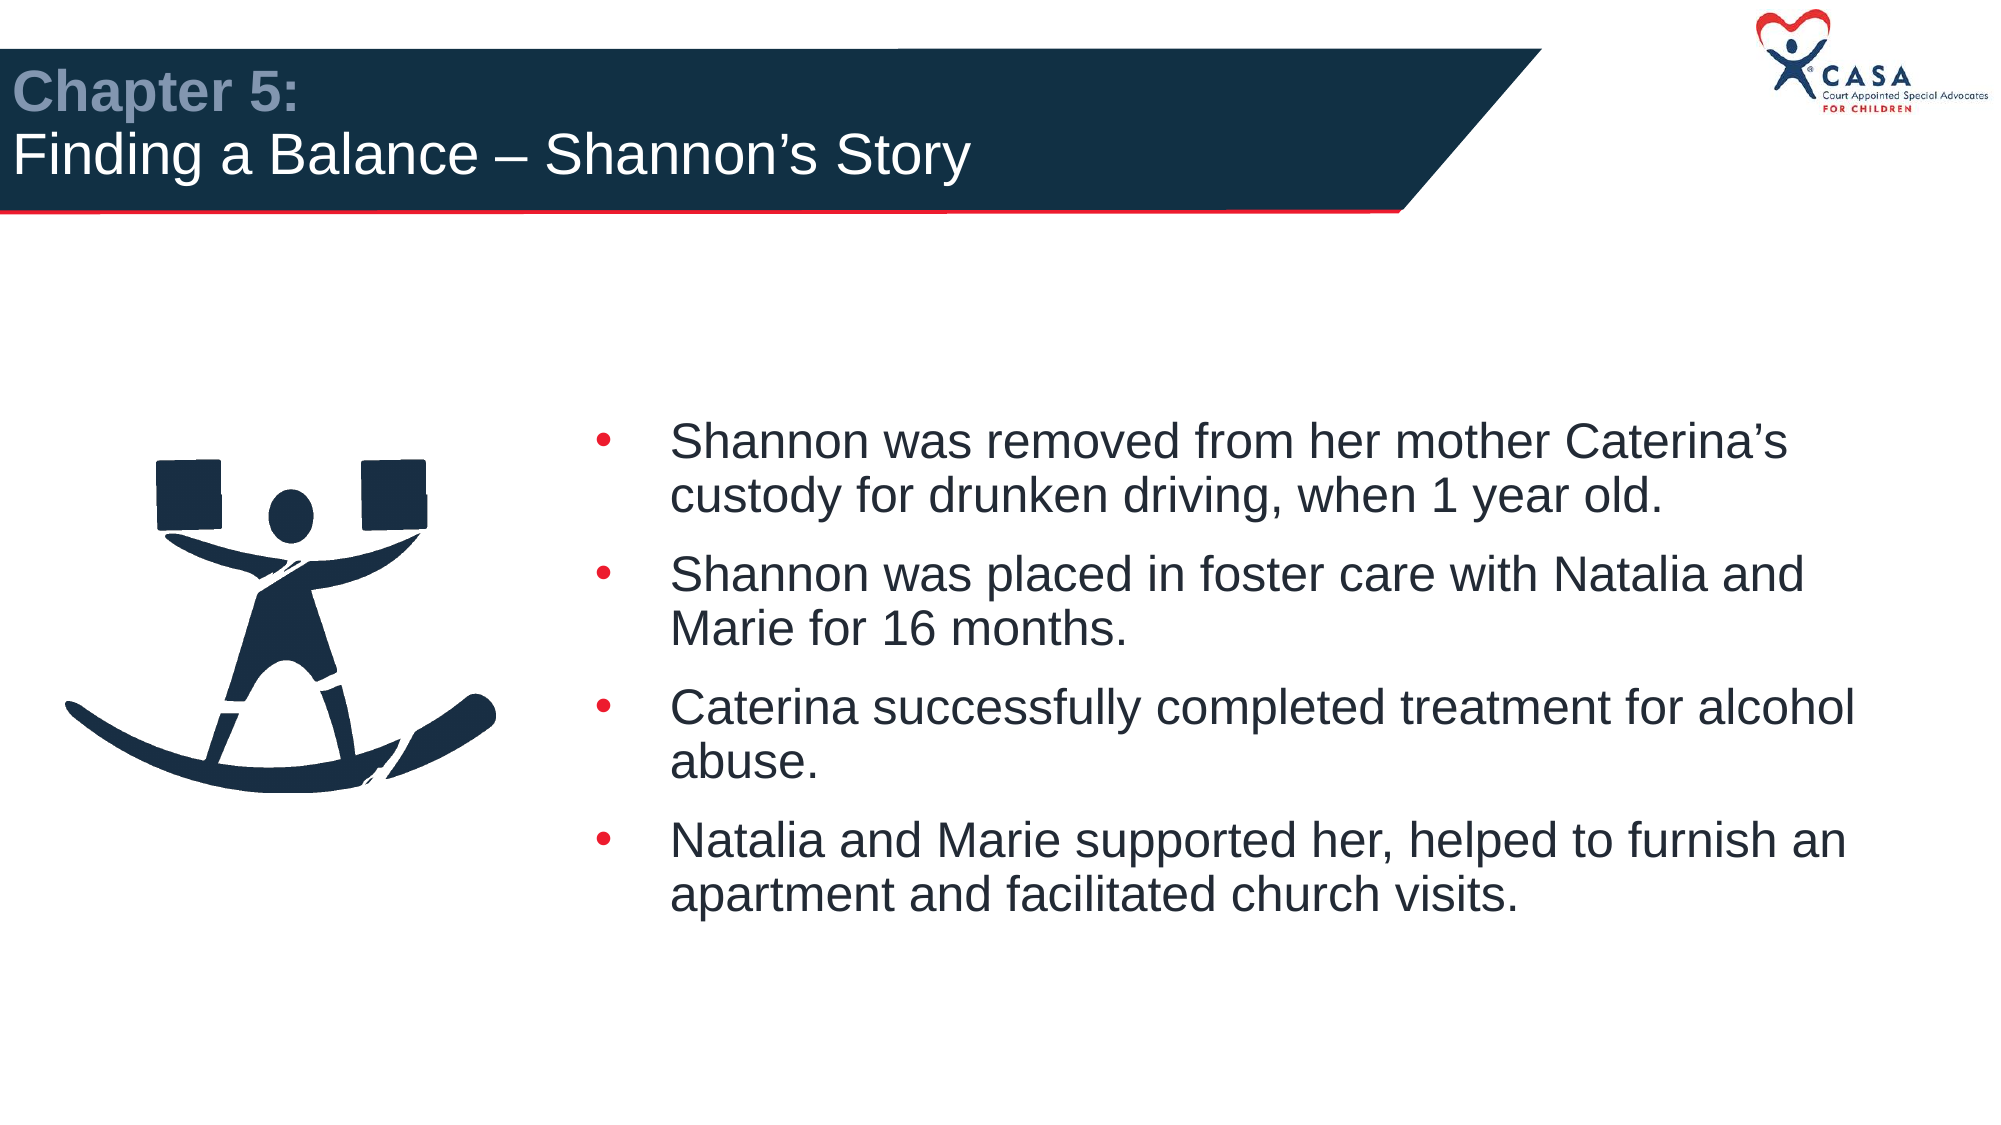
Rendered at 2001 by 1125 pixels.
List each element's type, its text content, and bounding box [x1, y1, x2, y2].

list Shannon was removed from her mother Caterina’s custody for drunken driving, when 1 year old. Shannon was placed in foster care with Natalia and Marie for 16 months. Caterina successfully completed treatment for alcohol abuse. Natalia and Marie supported her, helped to furnish an apartment and facilitated church visits. [579, 357, 1959, 980]
picture [64, 459, 496, 793]
text_box Chapter 5: Finding a Balance – Shannon’s Story [0, 15, 1723, 234]
picture [1756, 9, 1999, 115]
